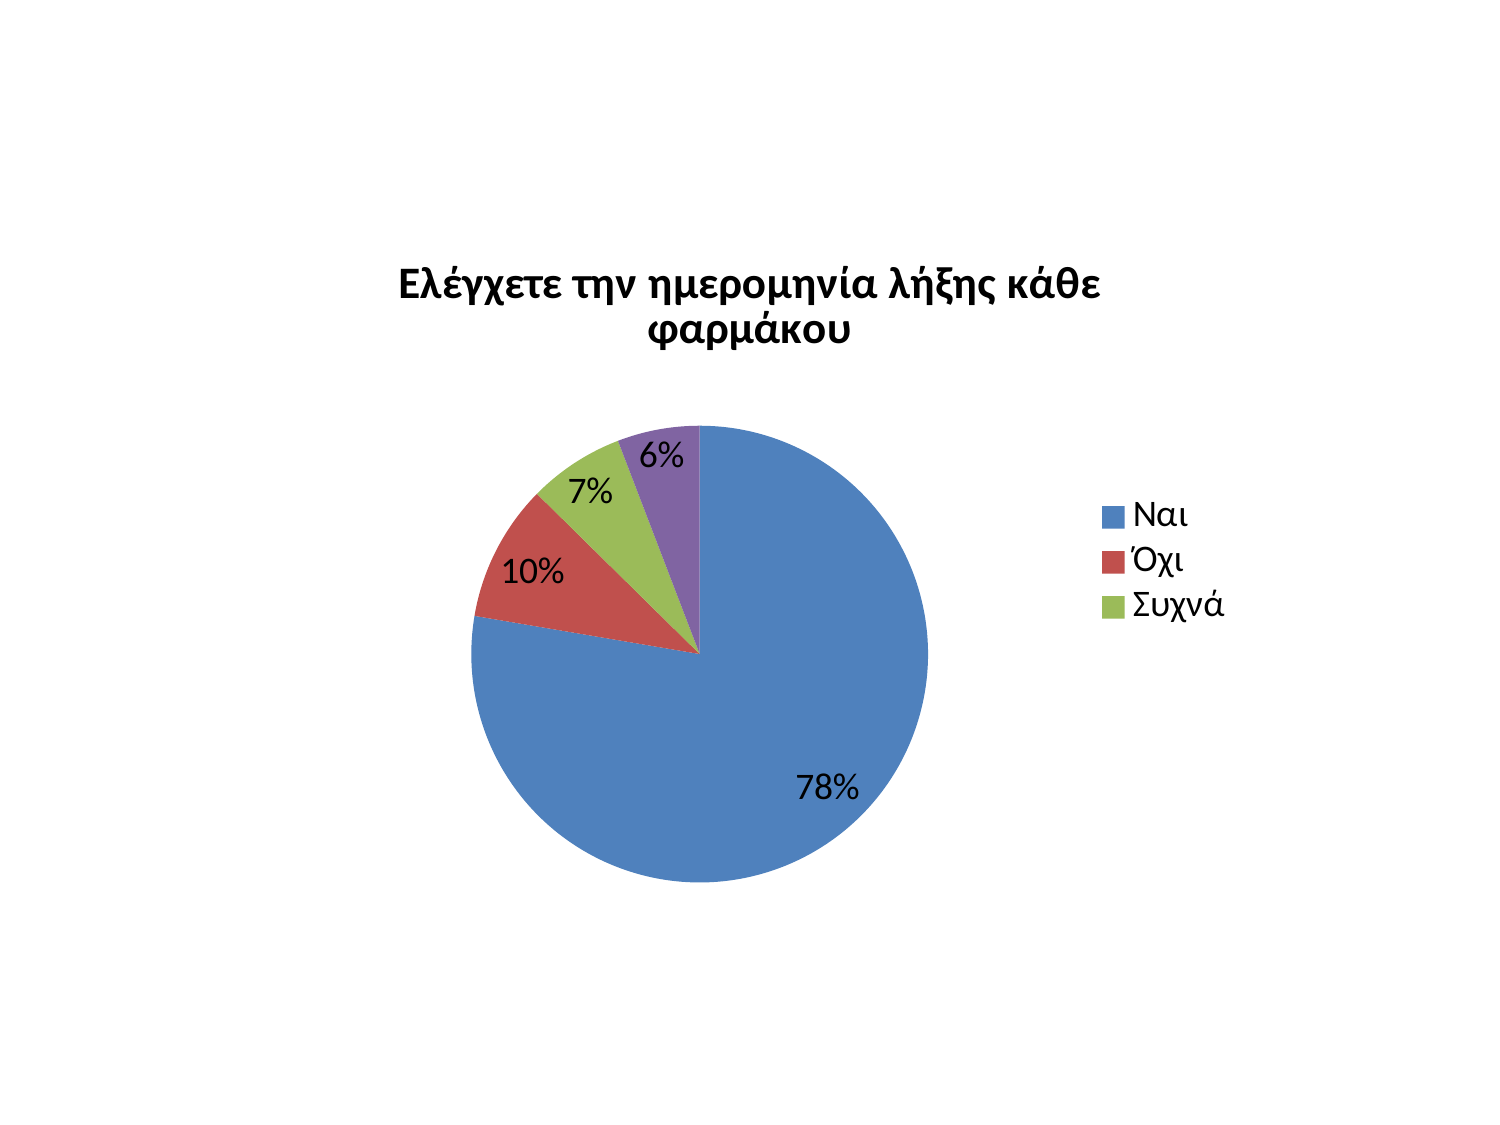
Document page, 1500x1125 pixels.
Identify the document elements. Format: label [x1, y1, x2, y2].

chart [249, 228, 1251, 897]
